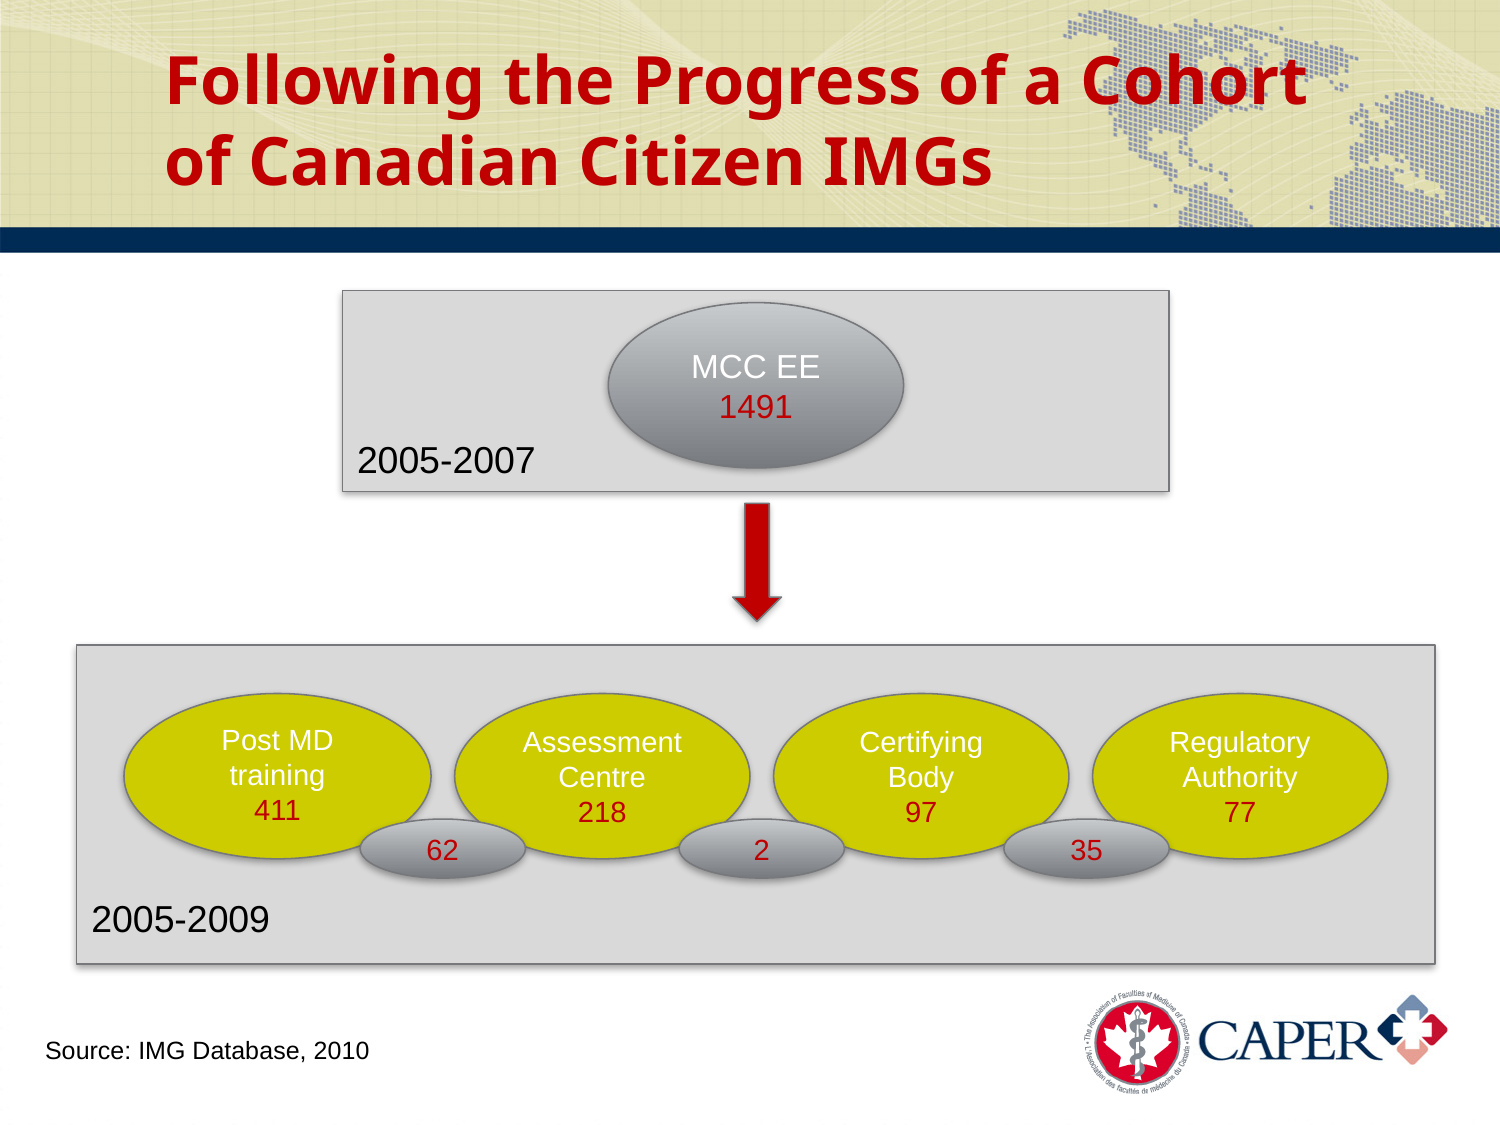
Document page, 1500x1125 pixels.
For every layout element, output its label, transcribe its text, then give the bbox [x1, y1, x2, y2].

text_box 62 [359, 818, 527, 879]
text_box 2 [678, 818, 846, 879]
text_box 2005-2007 [342, 290, 1170, 492]
text_box Certifying Body 97 [772, 692, 1070, 860]
text_box Post MD training 411 [123, 692, 432, 860]
text_box MCC EE 1491 [607, 301, 905, 469]
text_box Following the Progress of a Cohort of Canadian Citizen IMGs [149, 30, 1340, 206]
picture [0, 0, 1500, 1125]
text_box Source: IMG Database, 2010 [30, 1027, 386, 1073]
text_box Regulatory Authority 77 [1091, 692, 1389, 860]
text_box [731, 502, 783, 623]
text_box Assessment Centre 218 [453, 692, 751, 860]
text_box 2005-2009 [76, 644, 1436, 965]
text_box 35 [1003, 818, 1170, 879]
